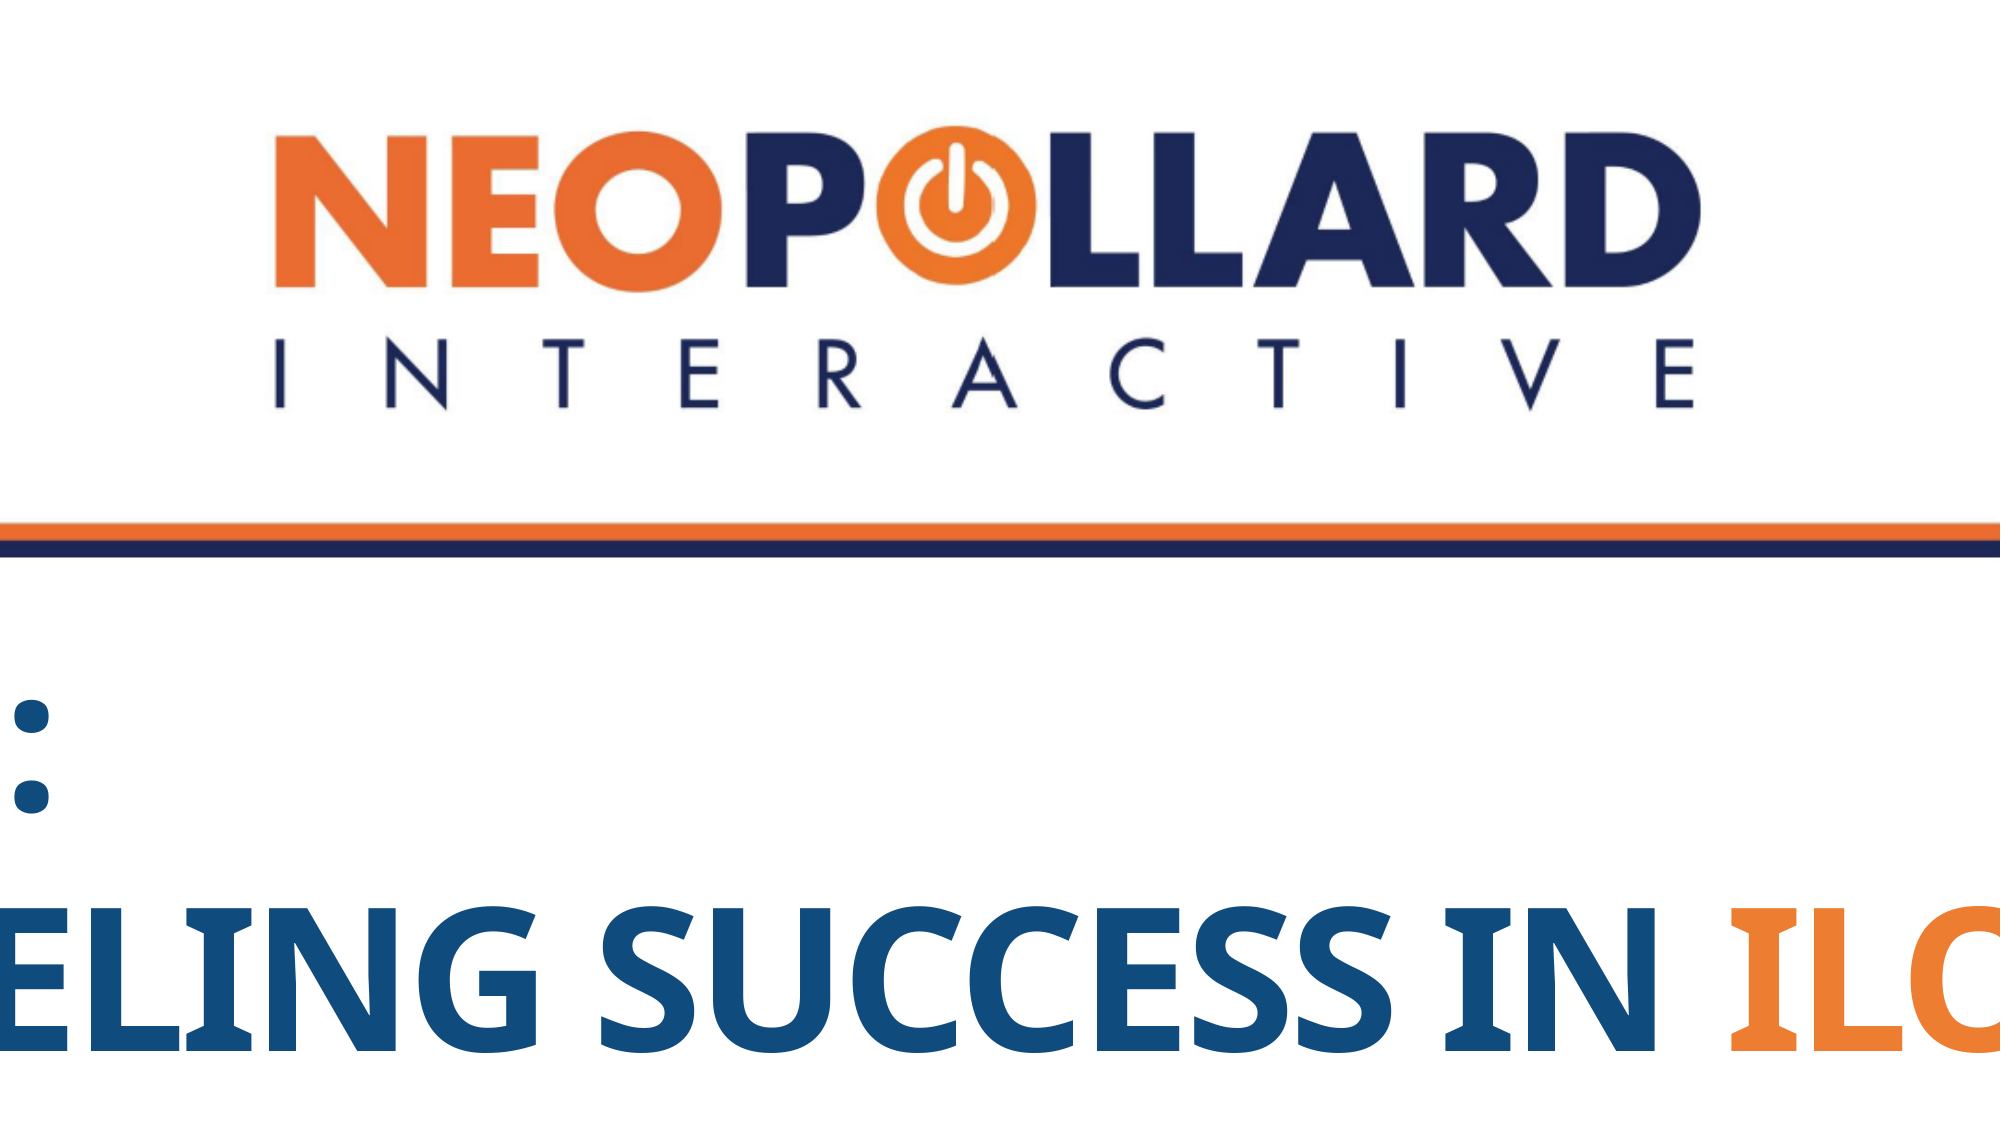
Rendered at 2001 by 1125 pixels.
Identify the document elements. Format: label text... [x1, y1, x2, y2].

picture [0, 69, 2000, 604]
text_box MOBILE: CHANNELING SUCCESS IN ILOTTERY [0, 604, 2000, 1099]
